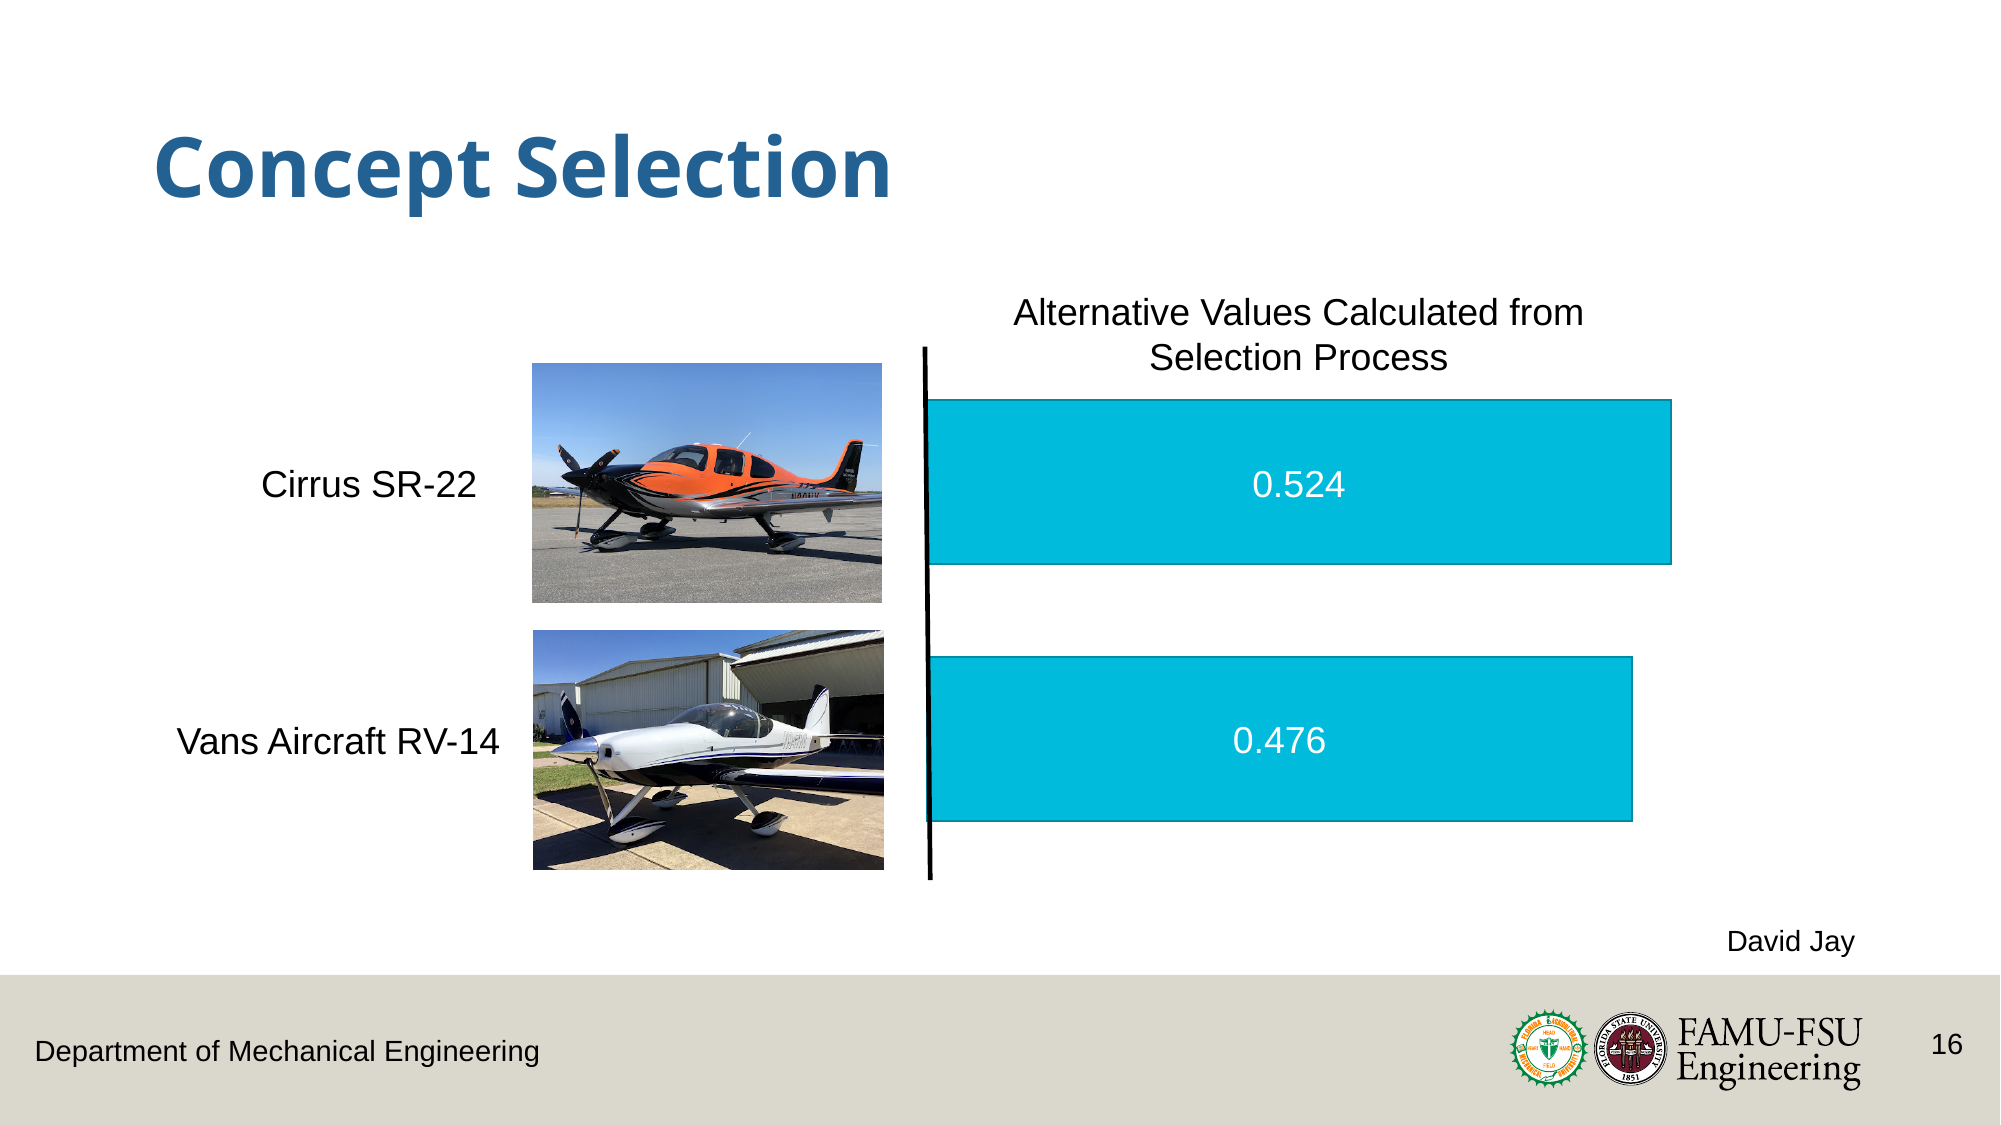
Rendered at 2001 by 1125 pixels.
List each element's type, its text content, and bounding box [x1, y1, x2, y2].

picture [531, 363, 882, 603]
text_box 0.476 [931, 656, 1633, 822]
text_box Cirrus SR-22 [246, 452, 531, 513]
title Concept Selection [137, 59, 1863, 224]
text_box David Jay [1711, 915, 2000, 966]
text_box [924, 346, 931, 881]
text_box 0.524 [931, 399, 1672, 565]
text_box Alternative Values Calculated from Selection Process [953, 280, 1645, 386]
slide_number 15 [1862, 1017, 1978, 1078]
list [533, 630, 884, 870]
text_box Vans Aircraft RV-14 [161, 709, 533, 770]
